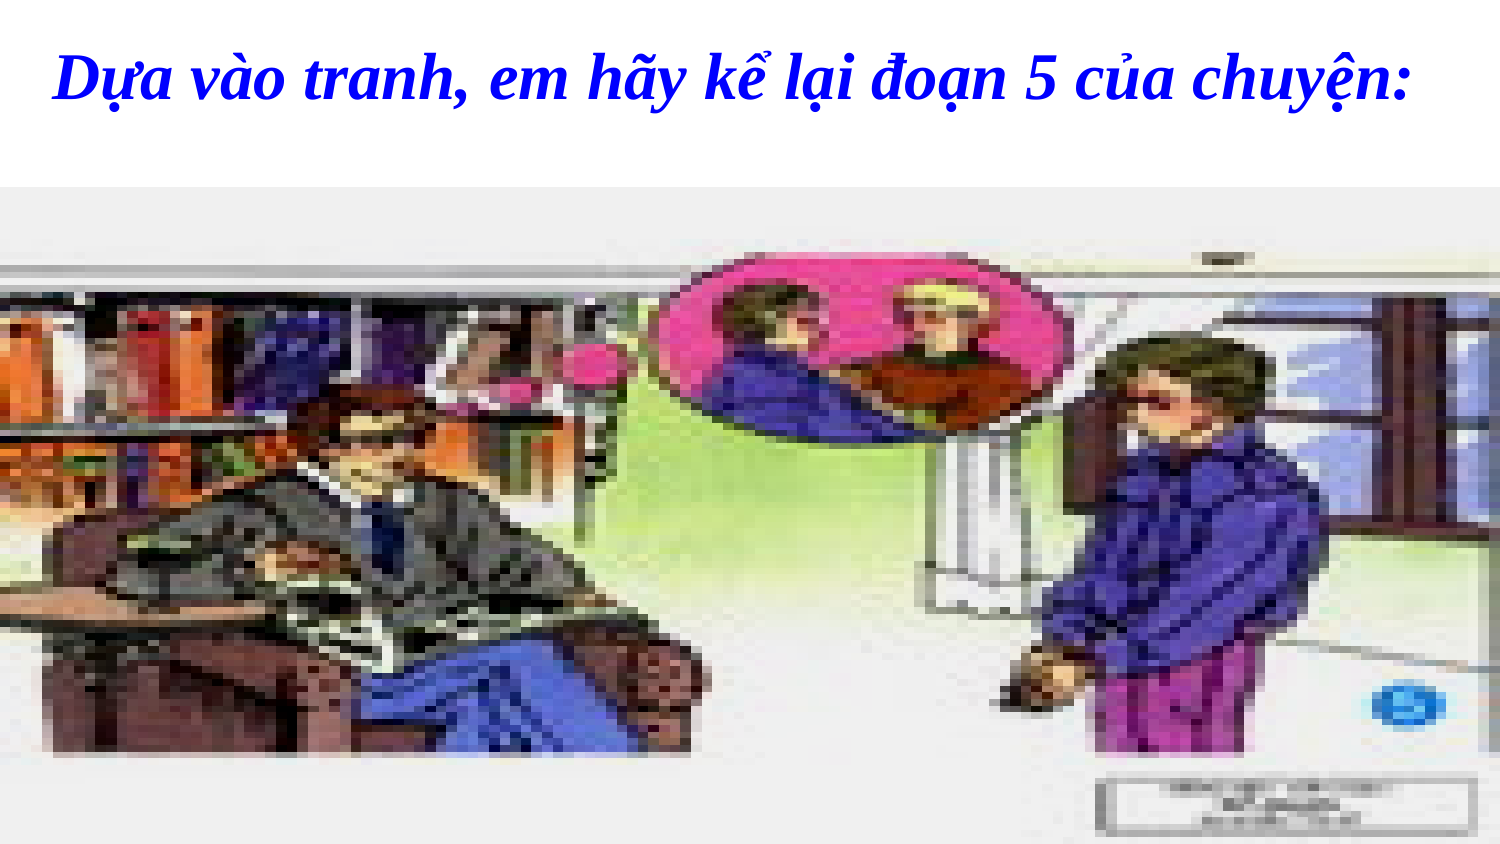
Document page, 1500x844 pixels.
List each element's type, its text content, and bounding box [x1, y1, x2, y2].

picture [0, 187, 1500, 844]
text_box Dựa vào tranh, em hãy kể lại đoạn 5 của chuyện: [37, 25, 1500, 121]
